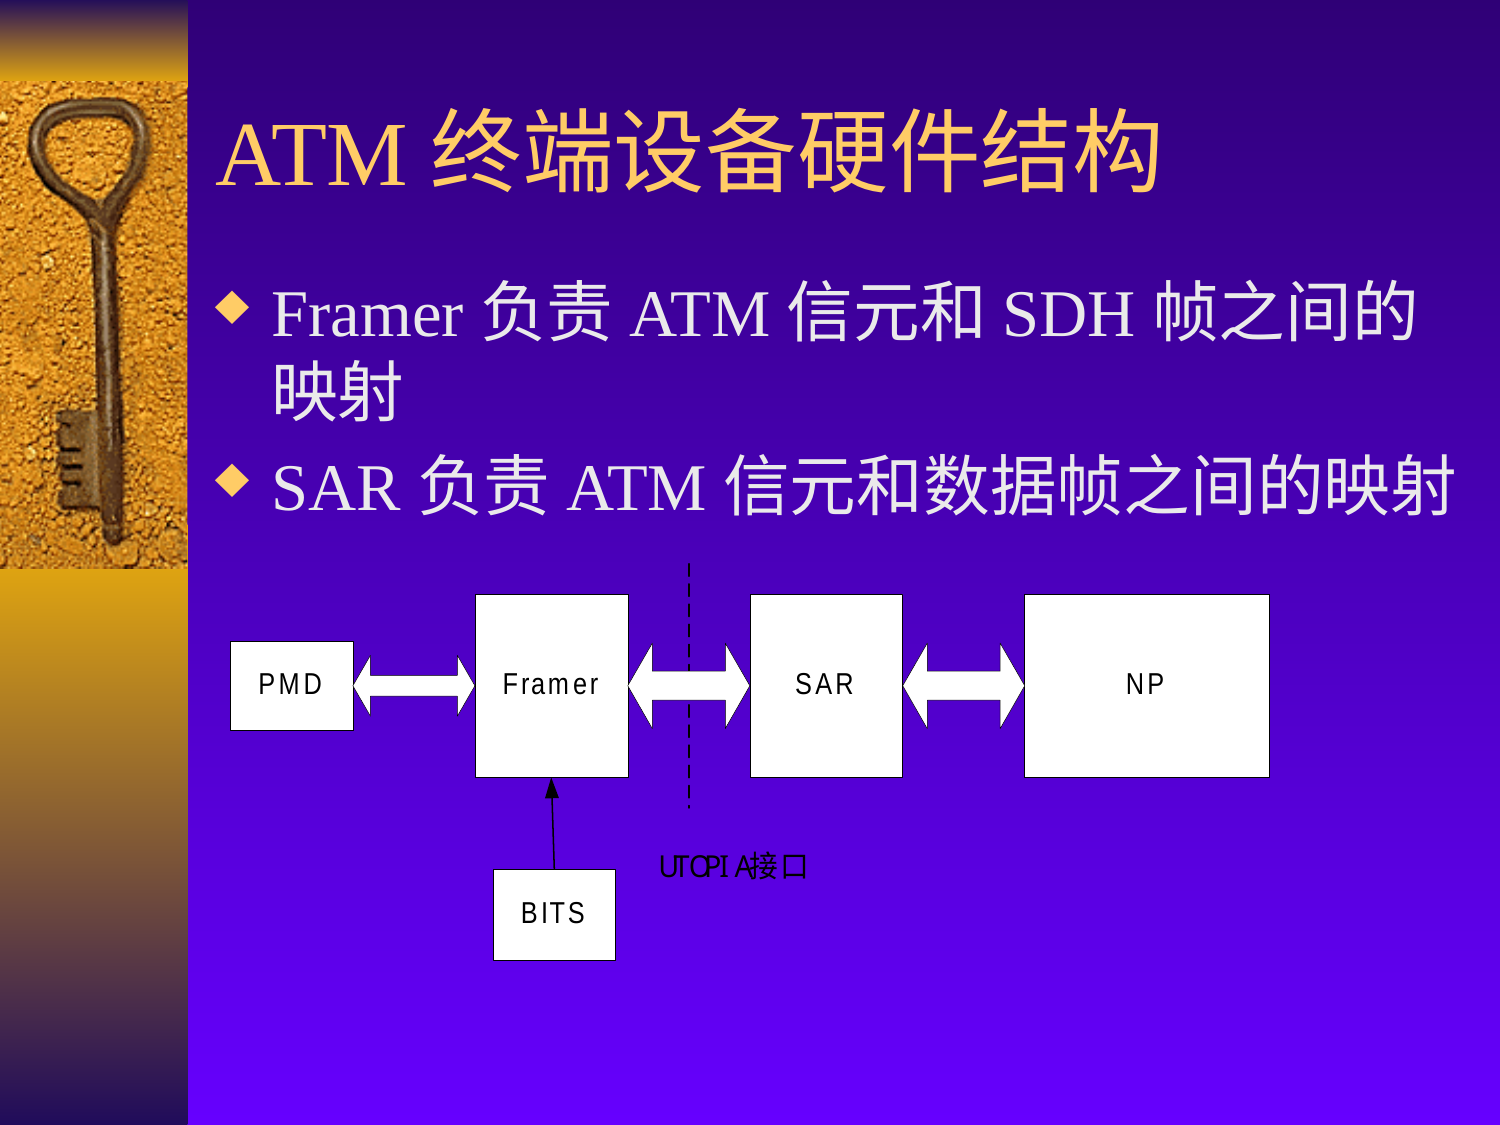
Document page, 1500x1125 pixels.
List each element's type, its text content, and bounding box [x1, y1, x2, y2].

list Framer负责ATM信元和SDH帧之间的映射 SAR负责ATM信元和数据帧之间的映射 [199, 261, 1476, 1001]
title ATM终端设备硬件结构 [199, 49, 1476, 249]
picture [0, 81, 188, 569]
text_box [199, 437, 1394, 1021]
